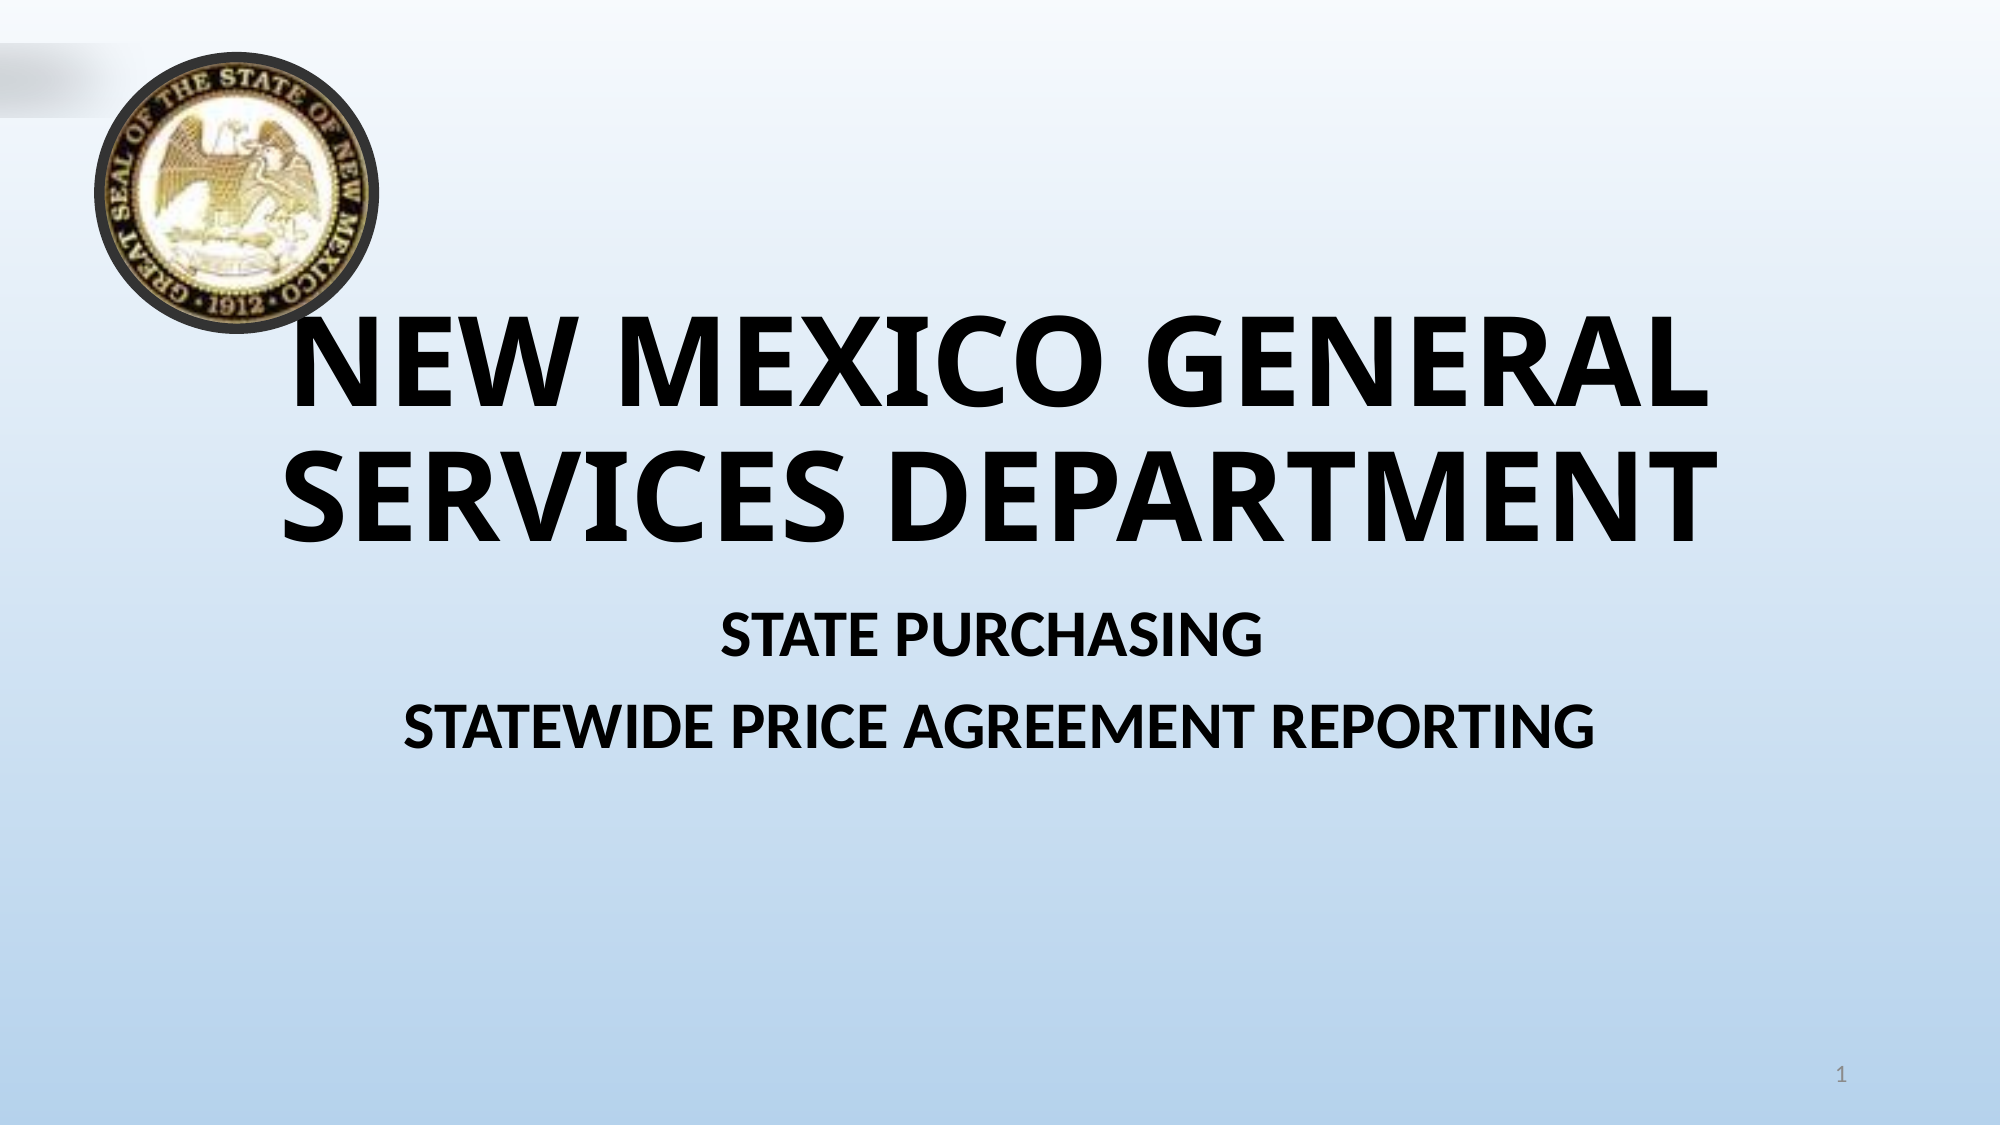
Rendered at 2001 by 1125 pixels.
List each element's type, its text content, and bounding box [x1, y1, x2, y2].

subtitle STATE PURCHASING STATEWIDE PRICE AGREEMENT REPORTING [249, 590, 1750, 863]
picture [99, 57, 374, 329]
title NEW MEXICO GENERAL SERVICES DEPARTMENT [249, 184, 1750, 576]
slide_number 1 [1412, 1042, 1863, 1103]
